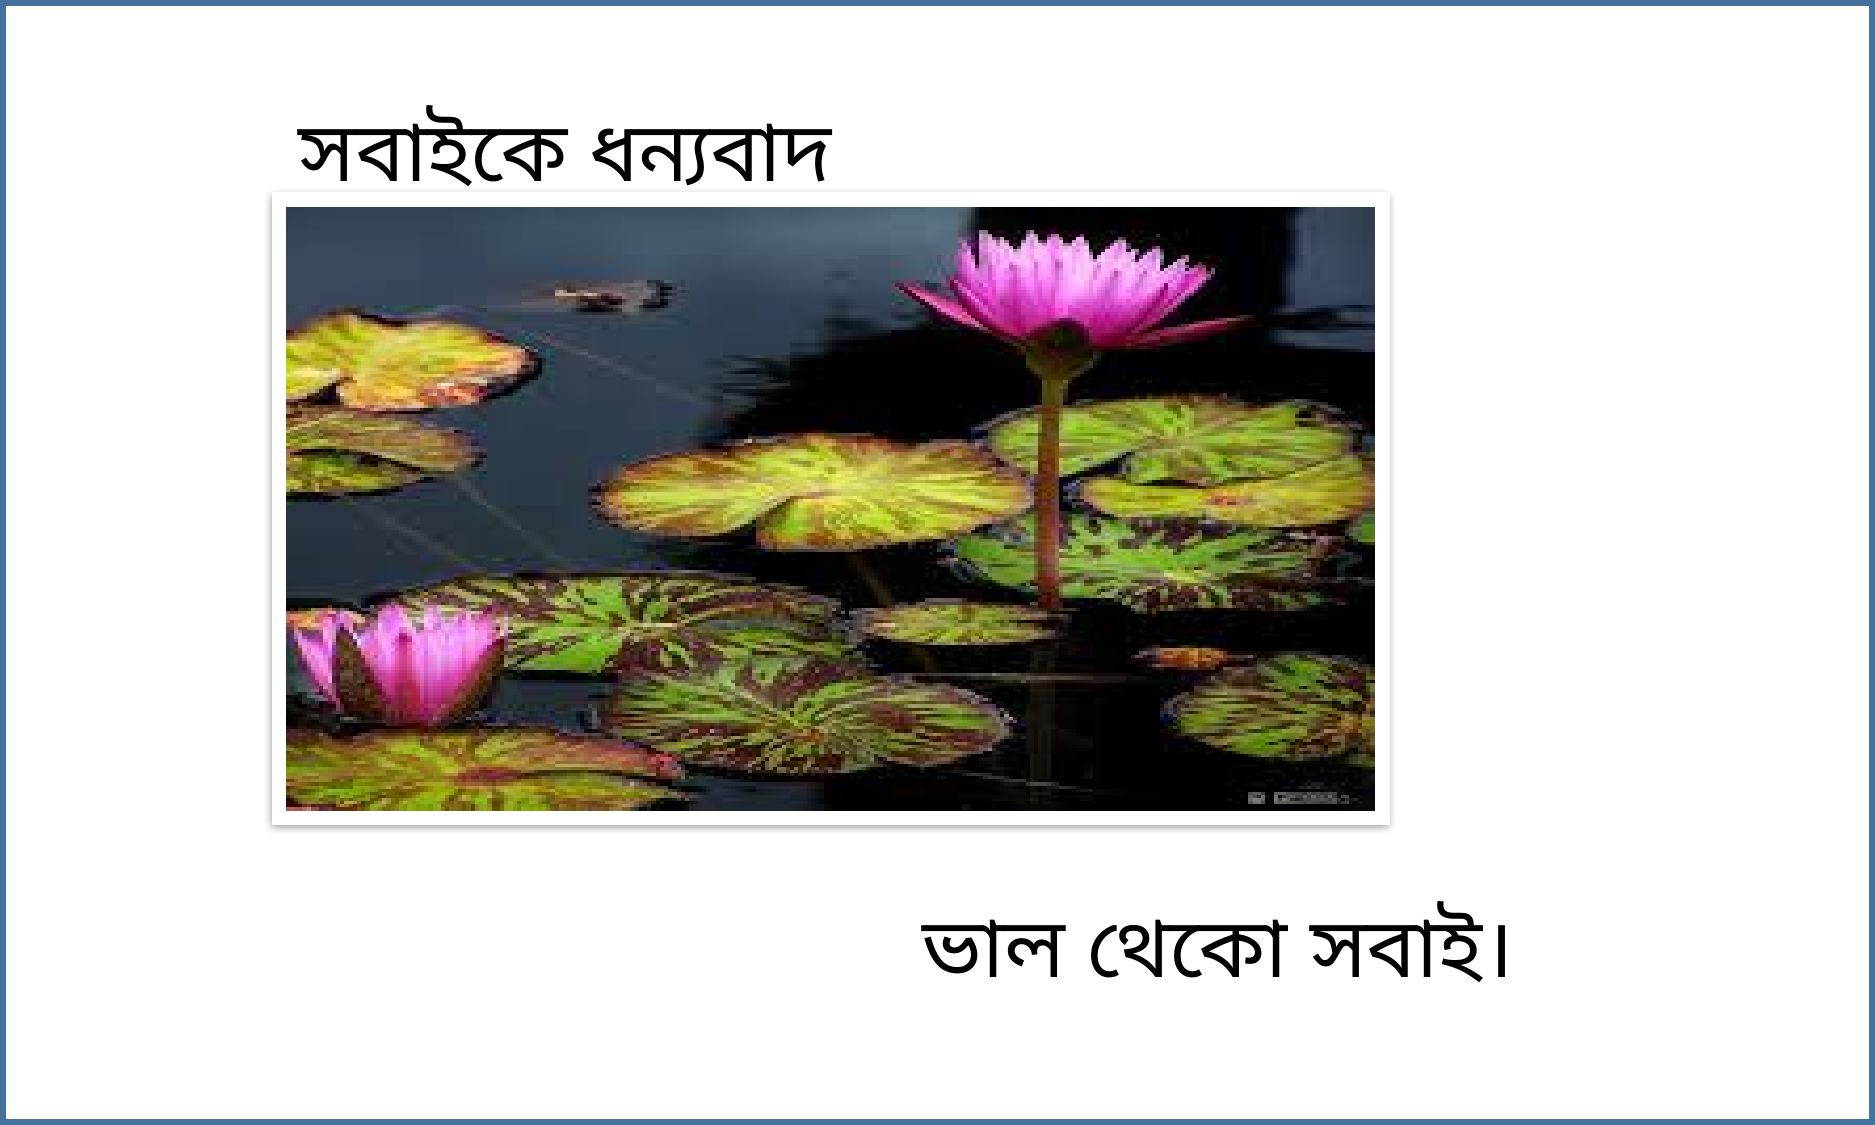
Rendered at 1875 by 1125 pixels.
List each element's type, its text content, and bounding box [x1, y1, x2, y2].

text_box [0, 0, 1875, 1125]
text_box সবাইকে ধন্যবাদ [284, 90, 1641, 206]
picture [286, 206, 1375, 811]
text_box ভাল থেকো সবাই। [907, 886, 1641, 1002]
